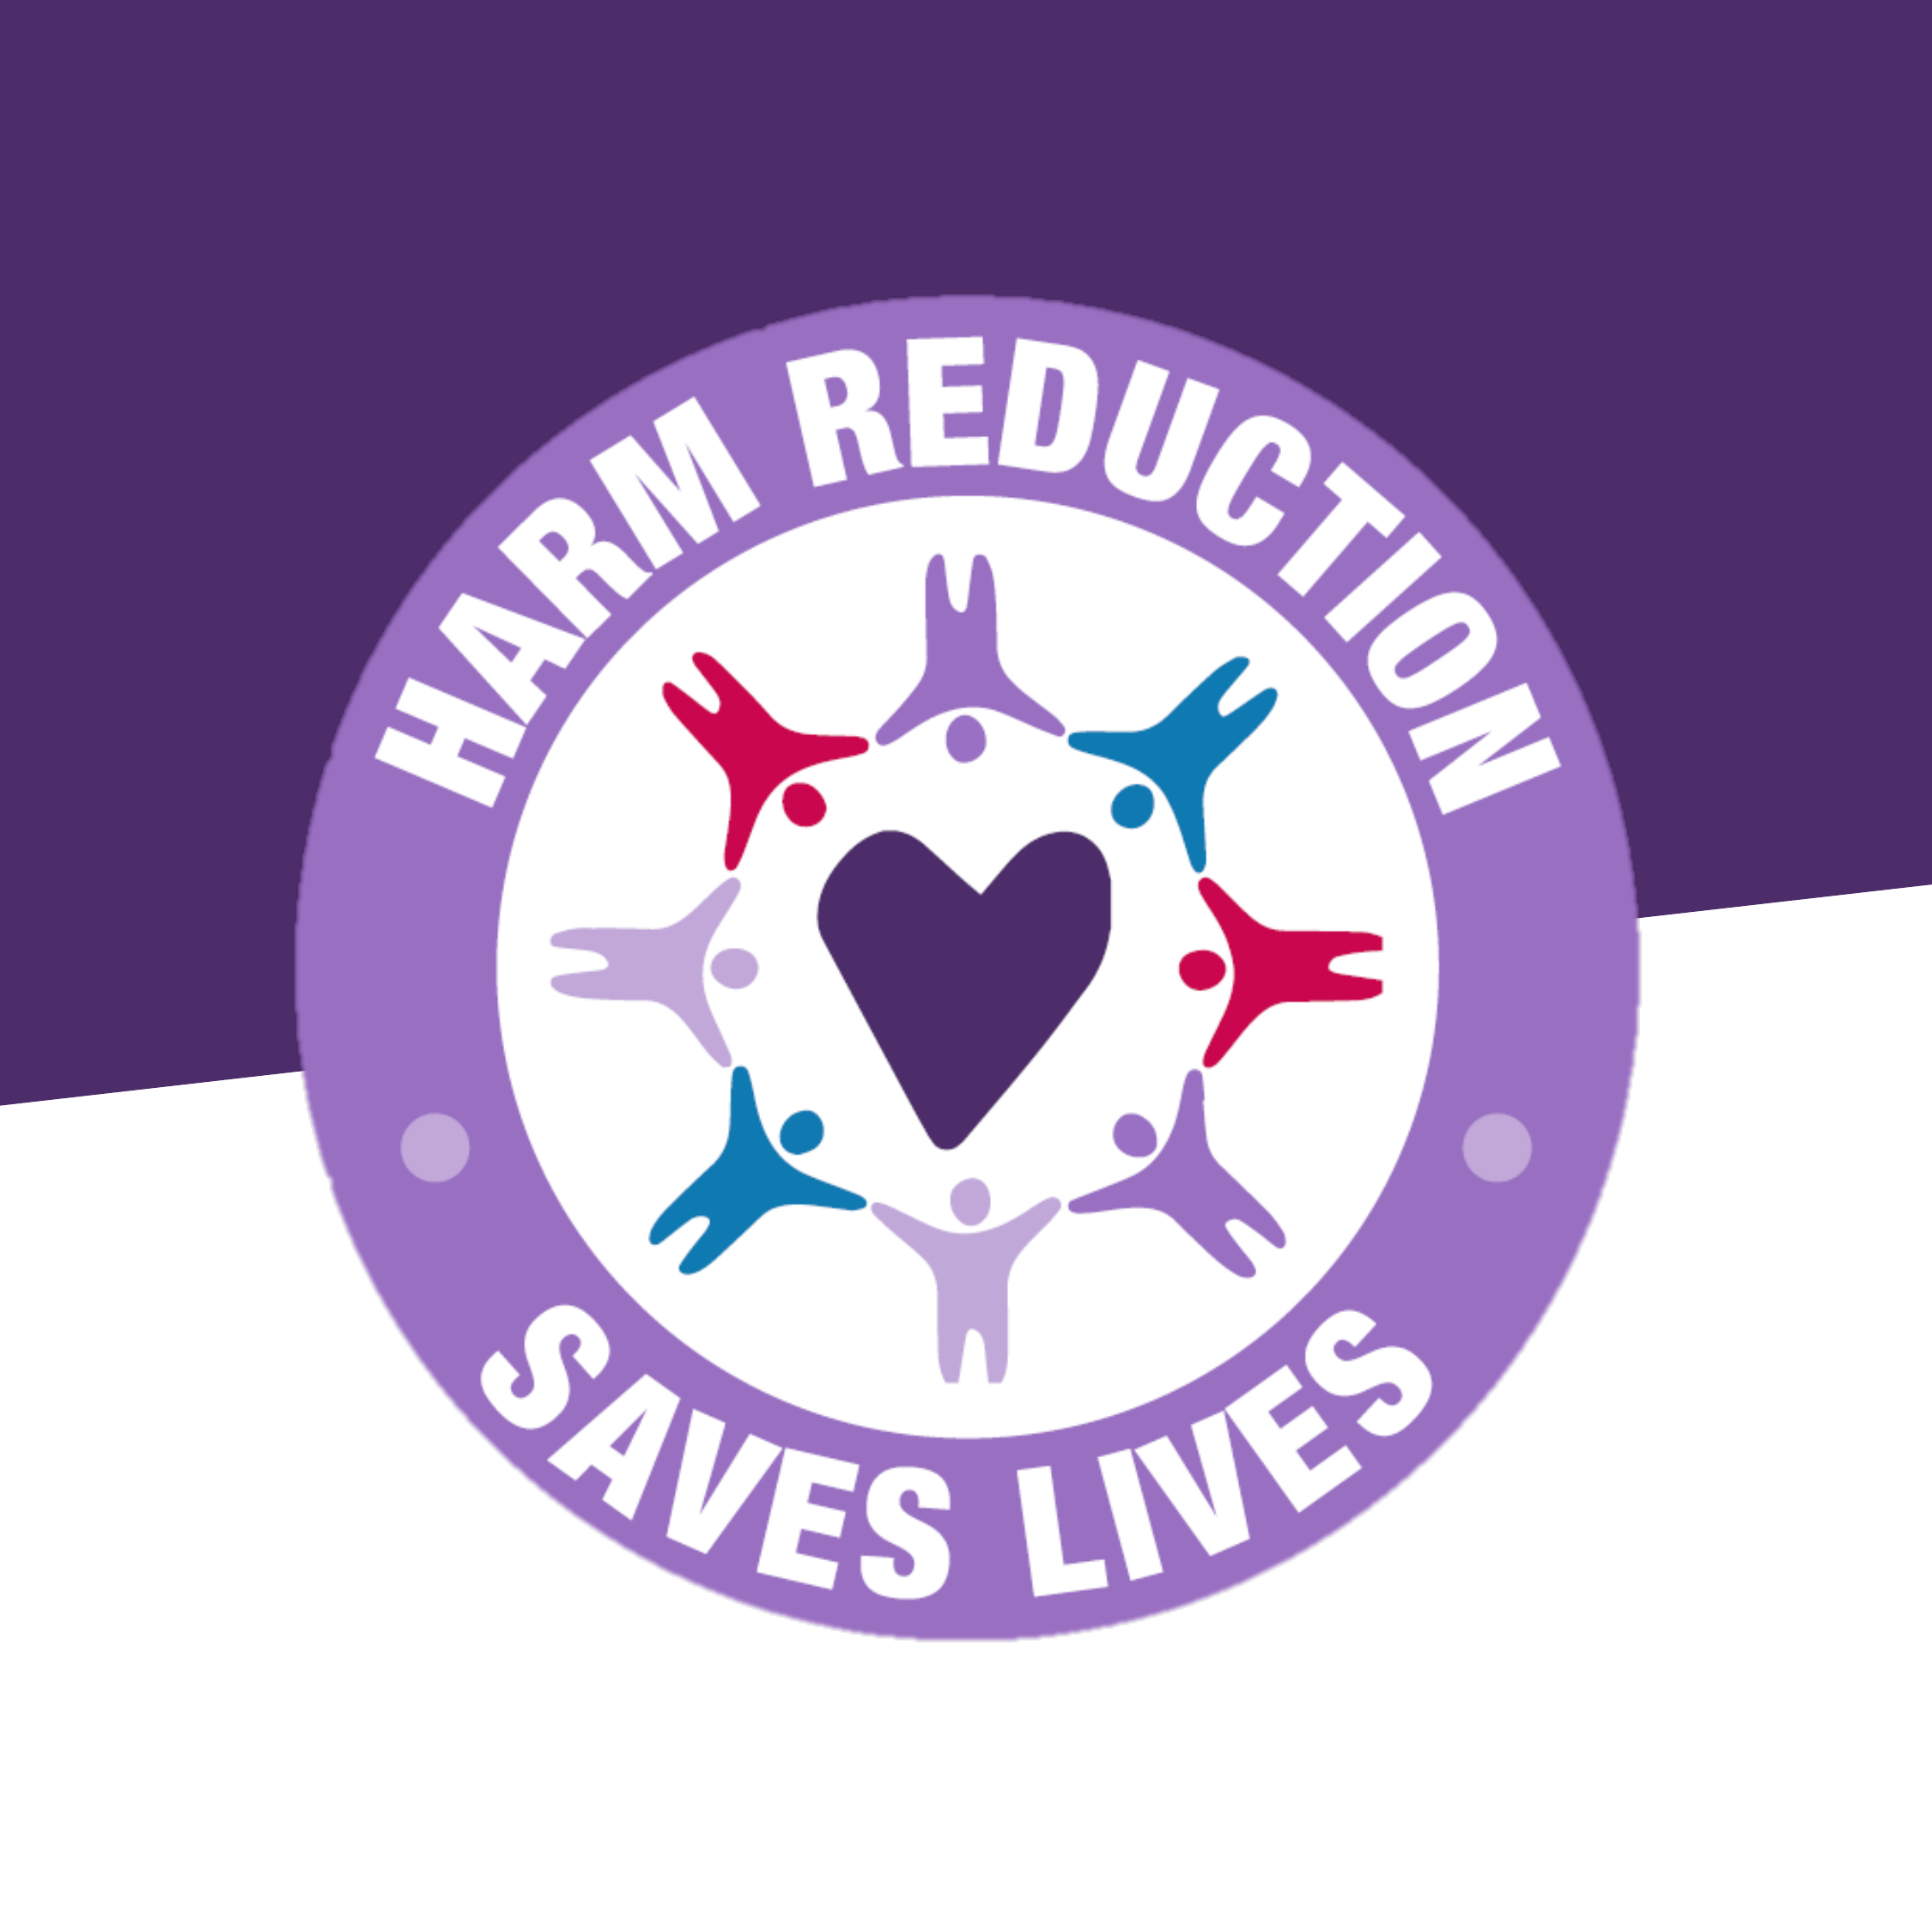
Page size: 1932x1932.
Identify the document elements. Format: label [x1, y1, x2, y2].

picture [258, 261, 1674, 1671]
text_box [0, 0, 1932, 1108]
